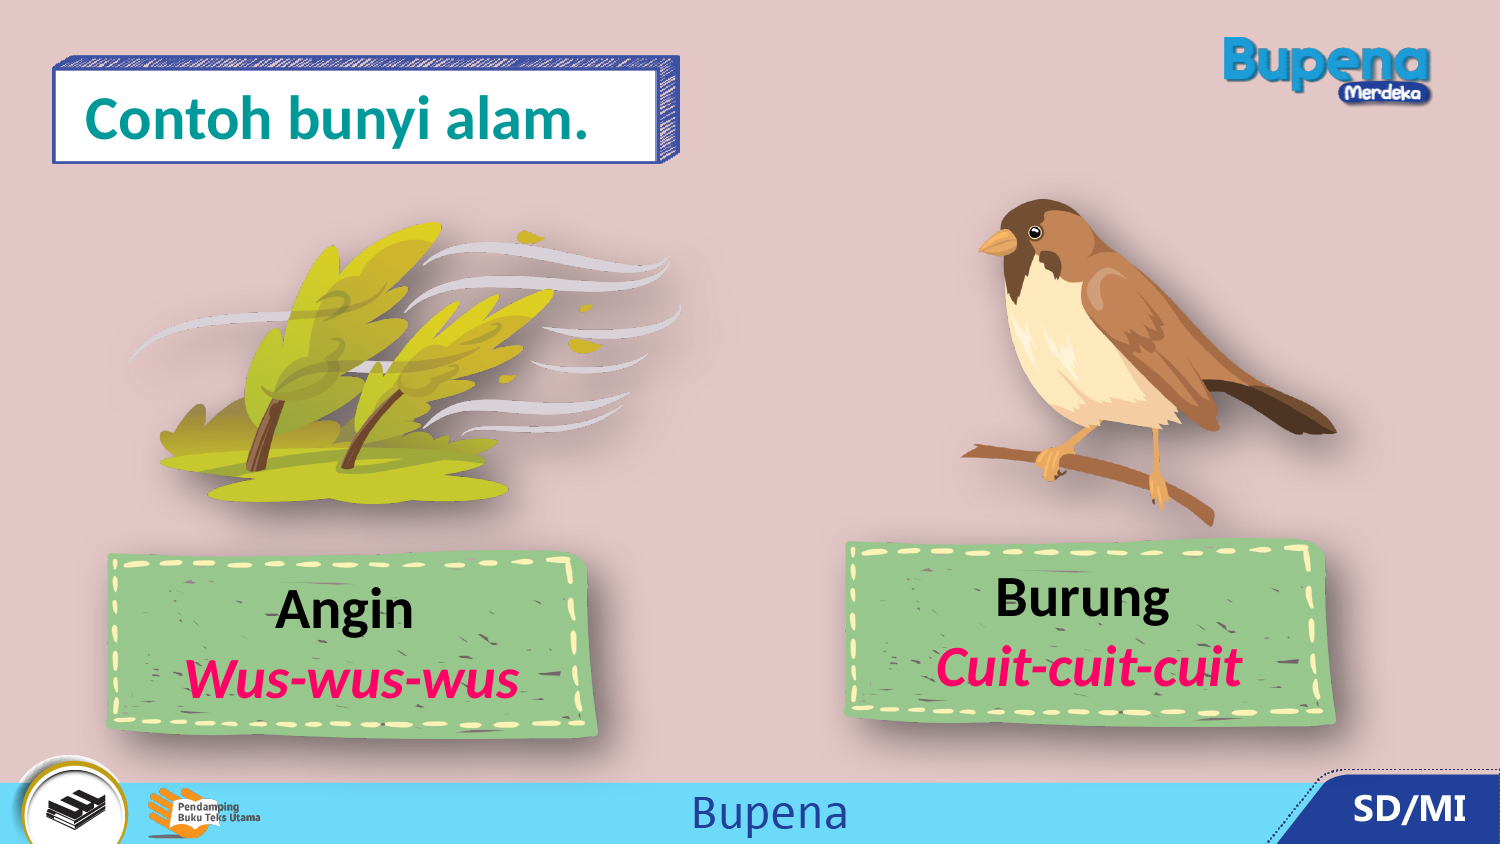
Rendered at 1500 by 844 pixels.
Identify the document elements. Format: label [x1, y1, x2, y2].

picture [0, 0, 1500, 844]
text_box [52, 55, 680, 165]
text_box [105, 550, 598, 739]
text_box [843, 538, 1337, 727]
